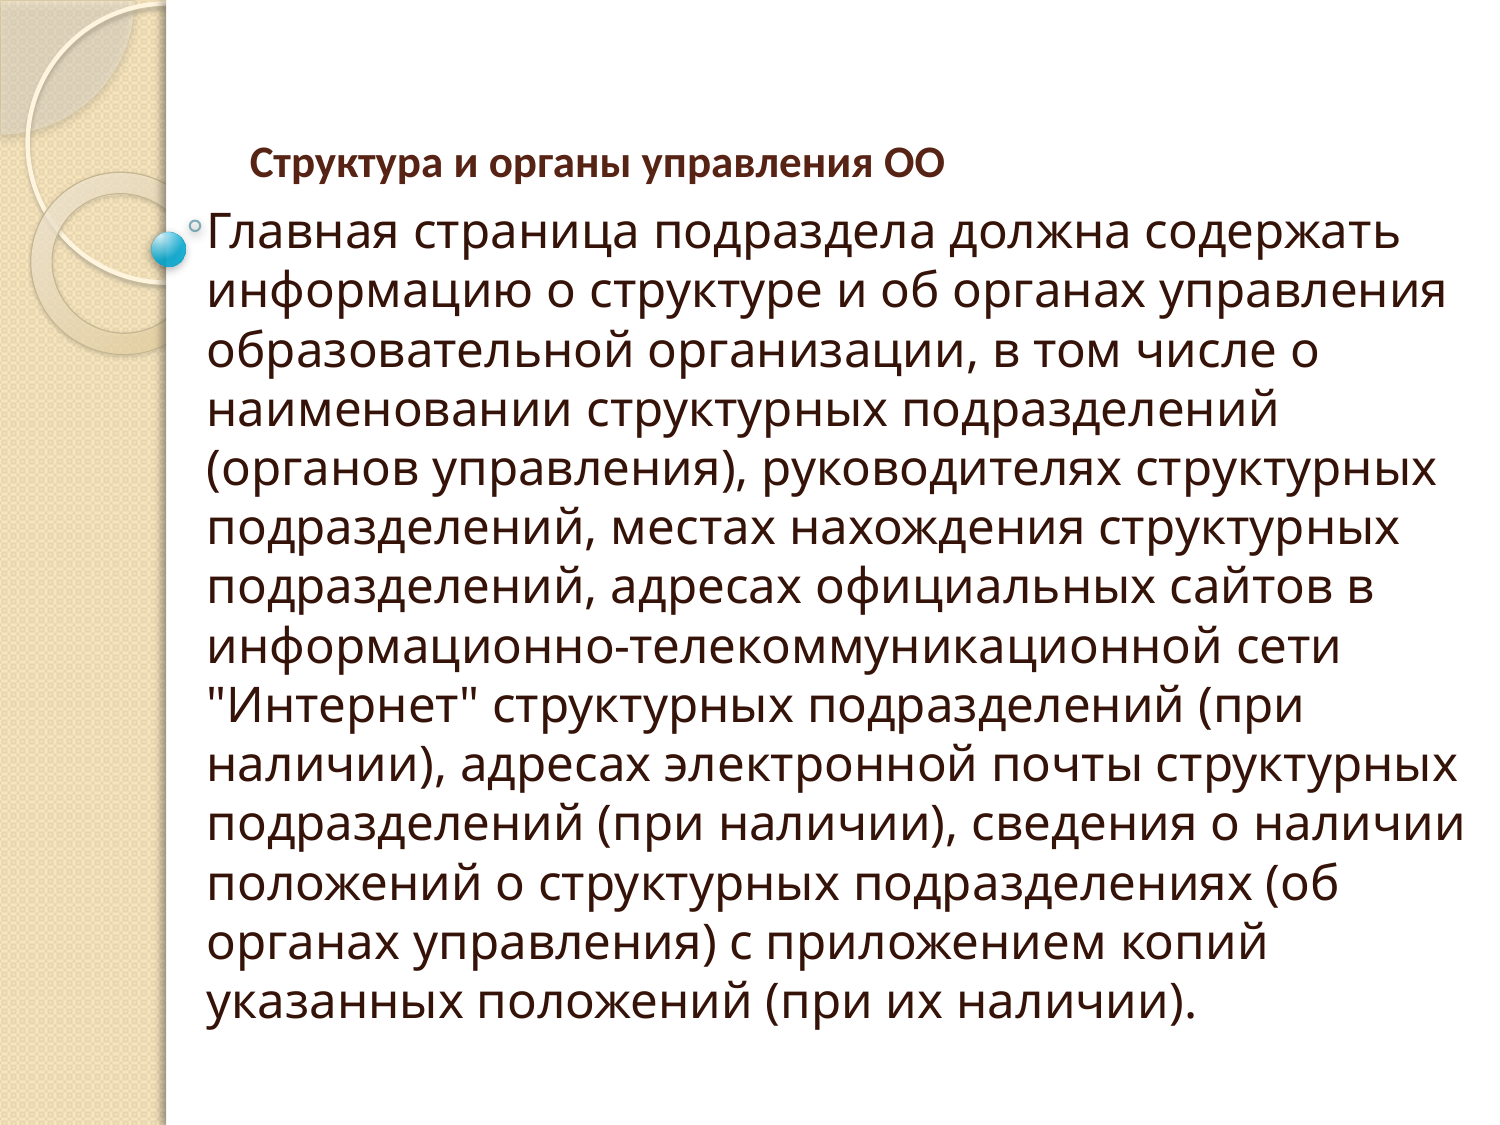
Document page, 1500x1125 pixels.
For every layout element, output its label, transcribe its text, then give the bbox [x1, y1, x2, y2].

title Структура и органы управления ОО [234, 58, 1450, 199]
subtitle Главная страница подраздела должна содержать информацию о структуре и об органах управления образовательной организации, в том числе о наименовании структурных подразделений (органов управления), руководителях структурных подразделений, местах нахождения структурных подразделений, адресах официальных сайтов в информационно-телекоммуникационной сети "Интернет" структурных подразделений (при наличии), адресах электронной почты структурных подразделений (при наличии), сведения о наличии положений о структурных подразделениях (об органах управления) с приложением копий указанных положений (при их наличии). [187, 199, 1500, 1055]
